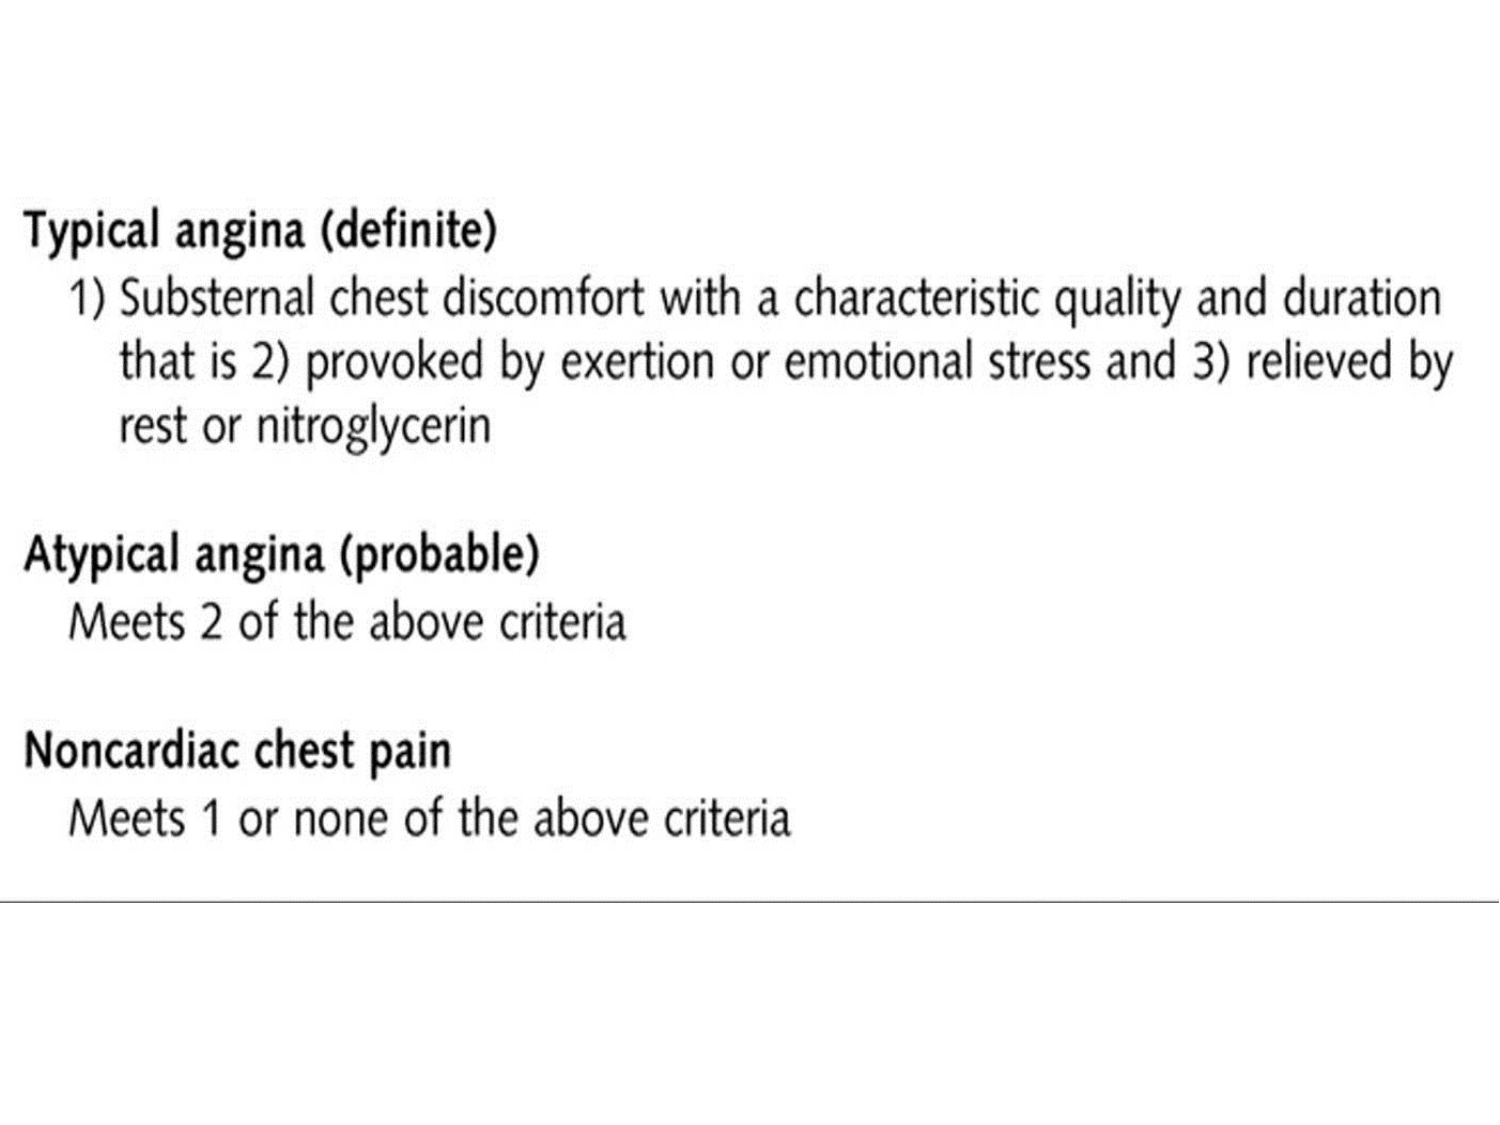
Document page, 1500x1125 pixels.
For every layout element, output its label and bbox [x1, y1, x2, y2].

picture [0, 152, 1500, 903]
